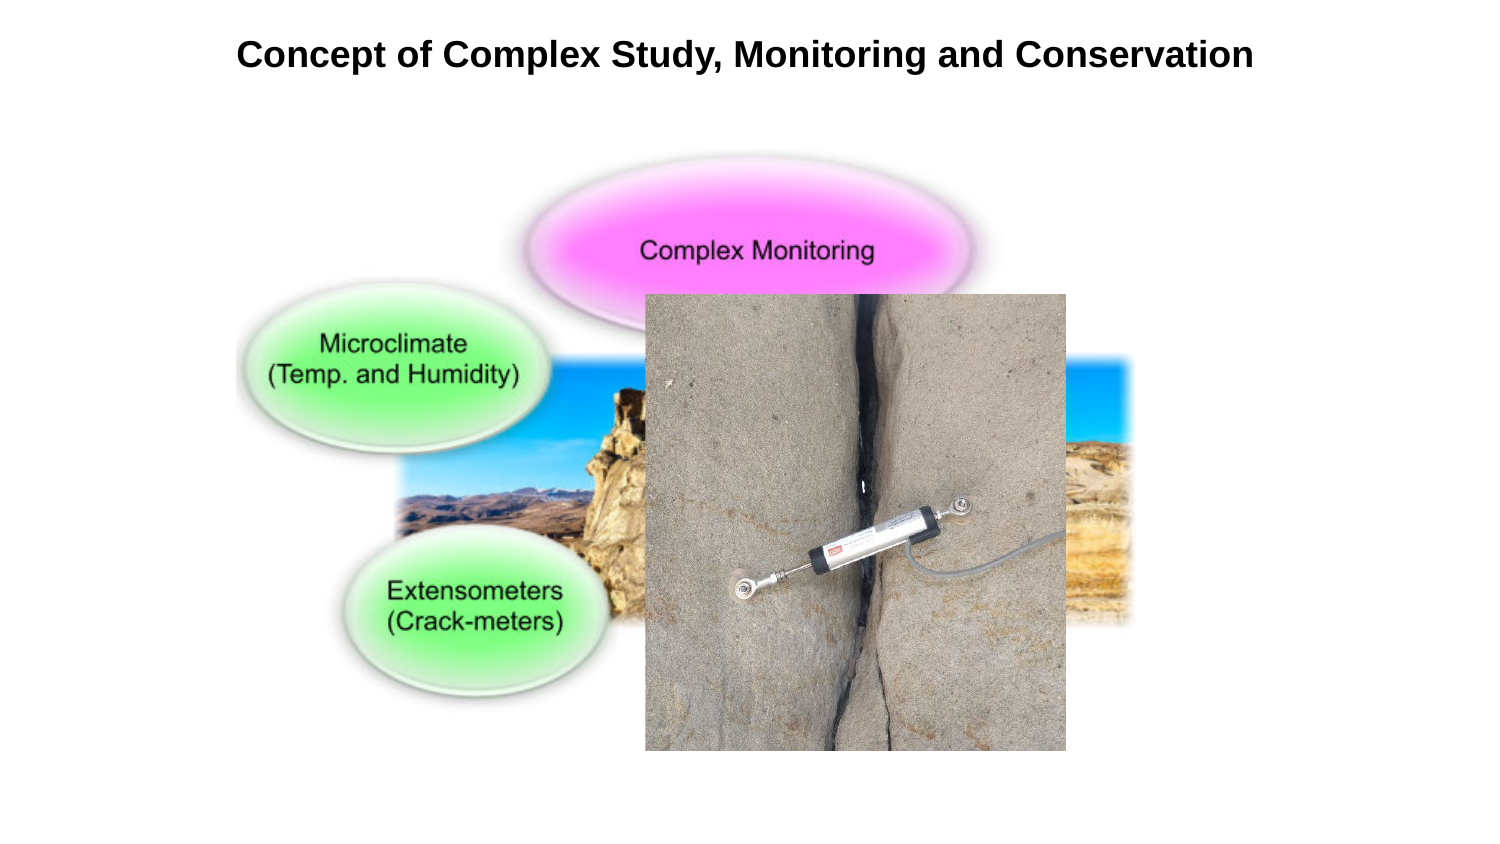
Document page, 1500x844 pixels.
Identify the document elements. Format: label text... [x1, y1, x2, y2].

picture [235, 88, 1264, 819]
text_box Concept of Complex Study, Monitoring and Conservation [14, 14, 1477, 89]
